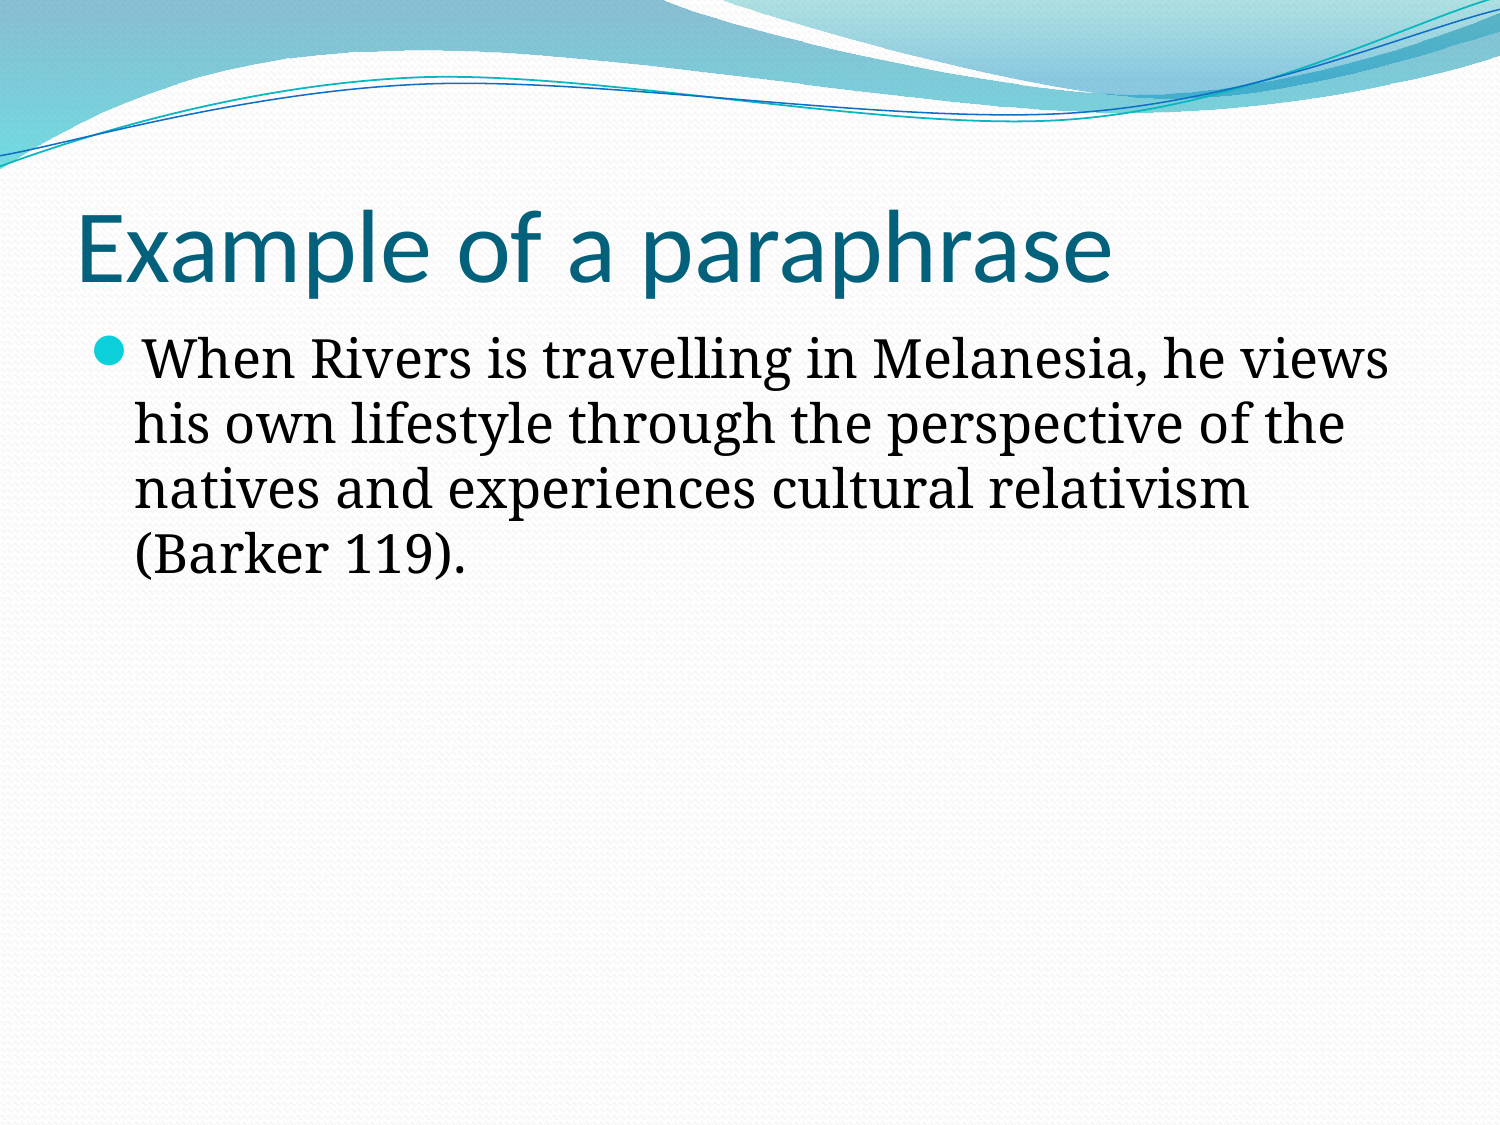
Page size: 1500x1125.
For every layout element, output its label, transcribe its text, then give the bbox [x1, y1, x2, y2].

list When Rivers is travelling in Melanesia, he views his own lifestyle through the perspective of the natives and experiences cultural relativism (Barker 119). [75, 317, 1425, 1038]
title Example of a paraphrase [75, 115, 1425, 303]
